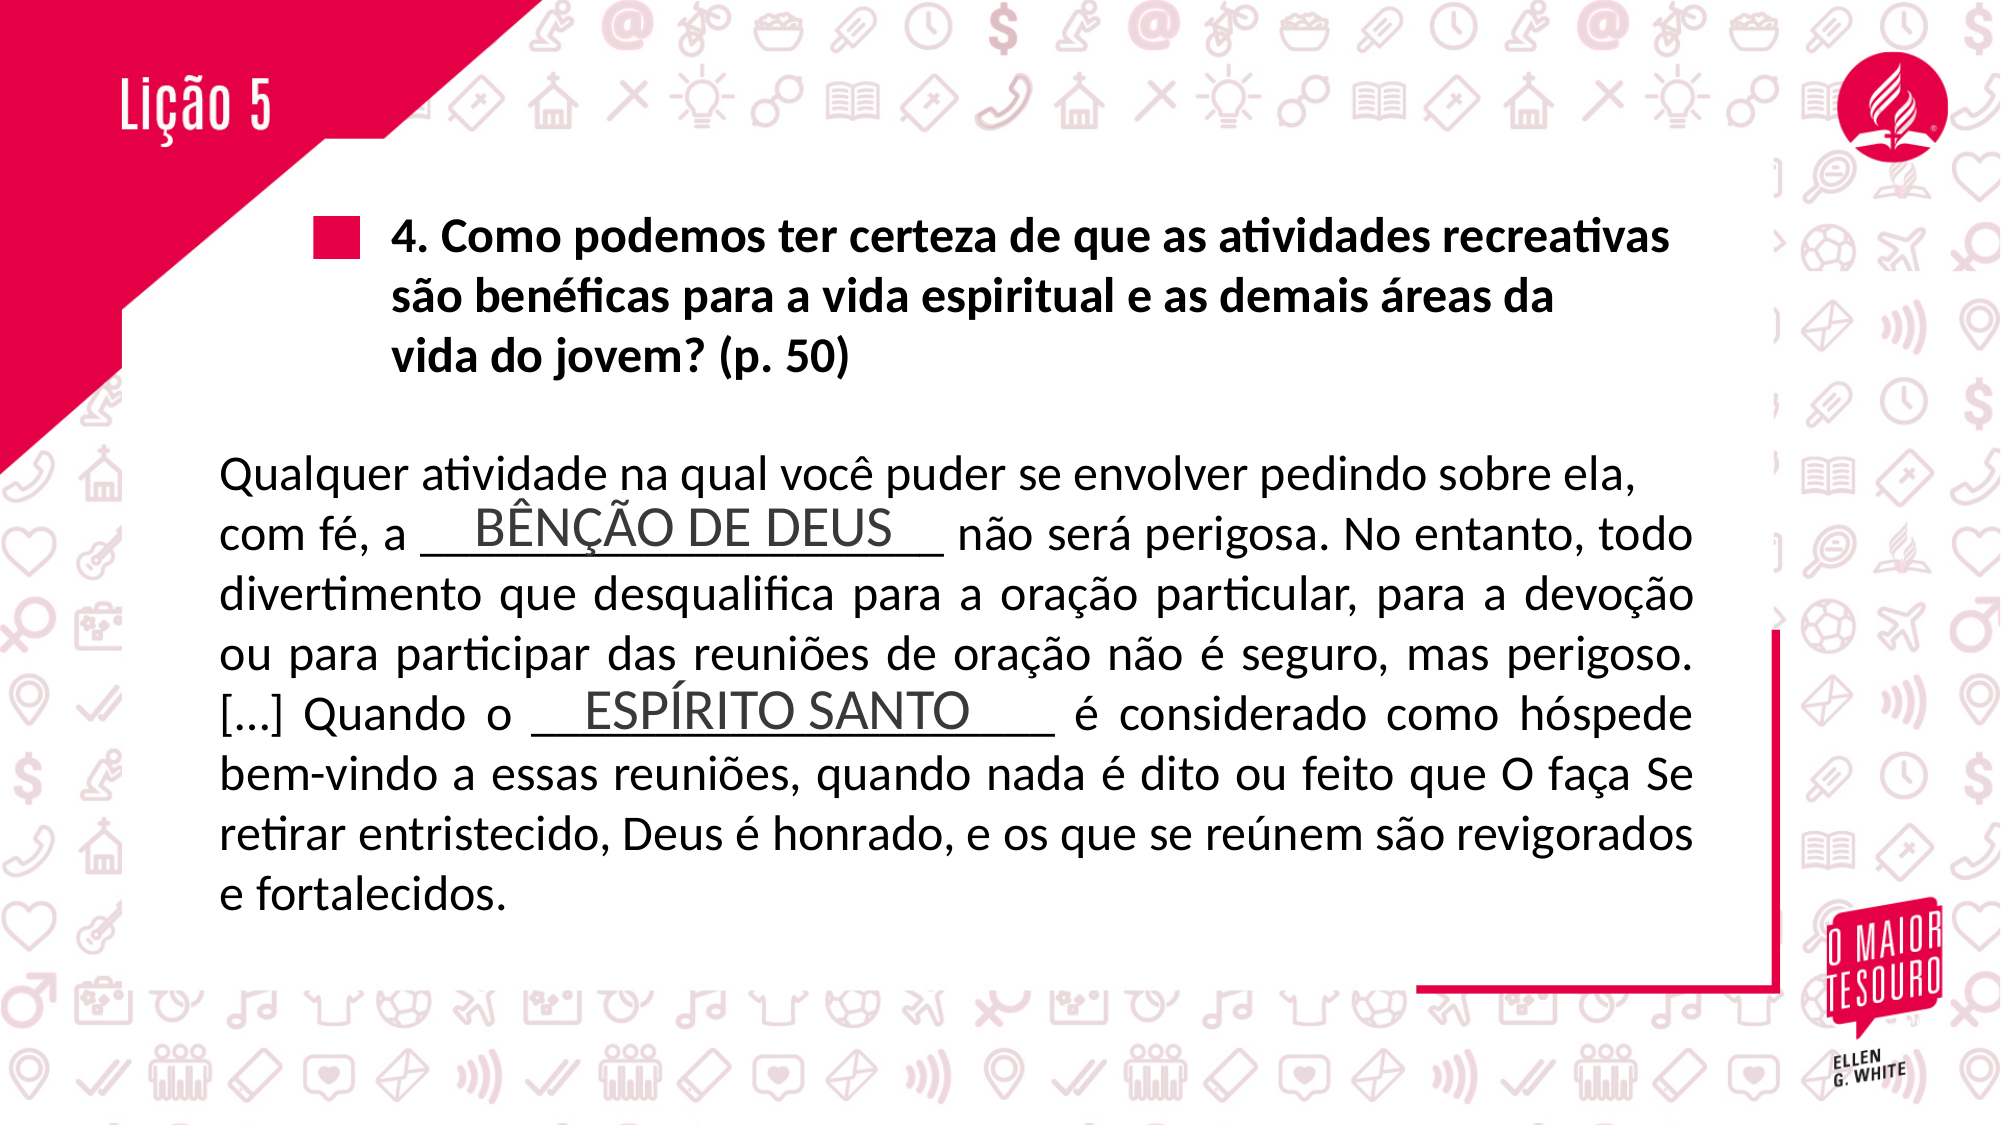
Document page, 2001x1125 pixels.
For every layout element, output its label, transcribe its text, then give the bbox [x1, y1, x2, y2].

text_box ESPÍRITO SANTO [570, 663, 1000, 749]
picture [0, 0, 2001, 1125]
text_box 4. Como podemos ter certeza de que as atividades recreativas são benéficas para a vida espiritual e as demais áreas da vida do jovem? (p. 50) [376, 194, 1714, 390]
text_box [312, 215, 361, 260]
text_box Qualquer atividade na qual você puder se envolver pedindo sobre ela, com fé, a _____________________ não será perigosa. No entanto, todo divertimento que desqualifica para a oração particular, para a devoção ou para participar das reuniões de oração não é seguro, mas perigoso. […] Quando o _____________________ é considerado como hóspede bem-vindo a essas reuniões, quando nada é dito ou feito que O faça Se retirar entristecido, Deus é honrado, e os que se reúnem são revigorados e fortalecidos. [204, 432, 1710, 928]
text_box BÊNÇÃO DE DEUS [459, 480, 940, 566]
